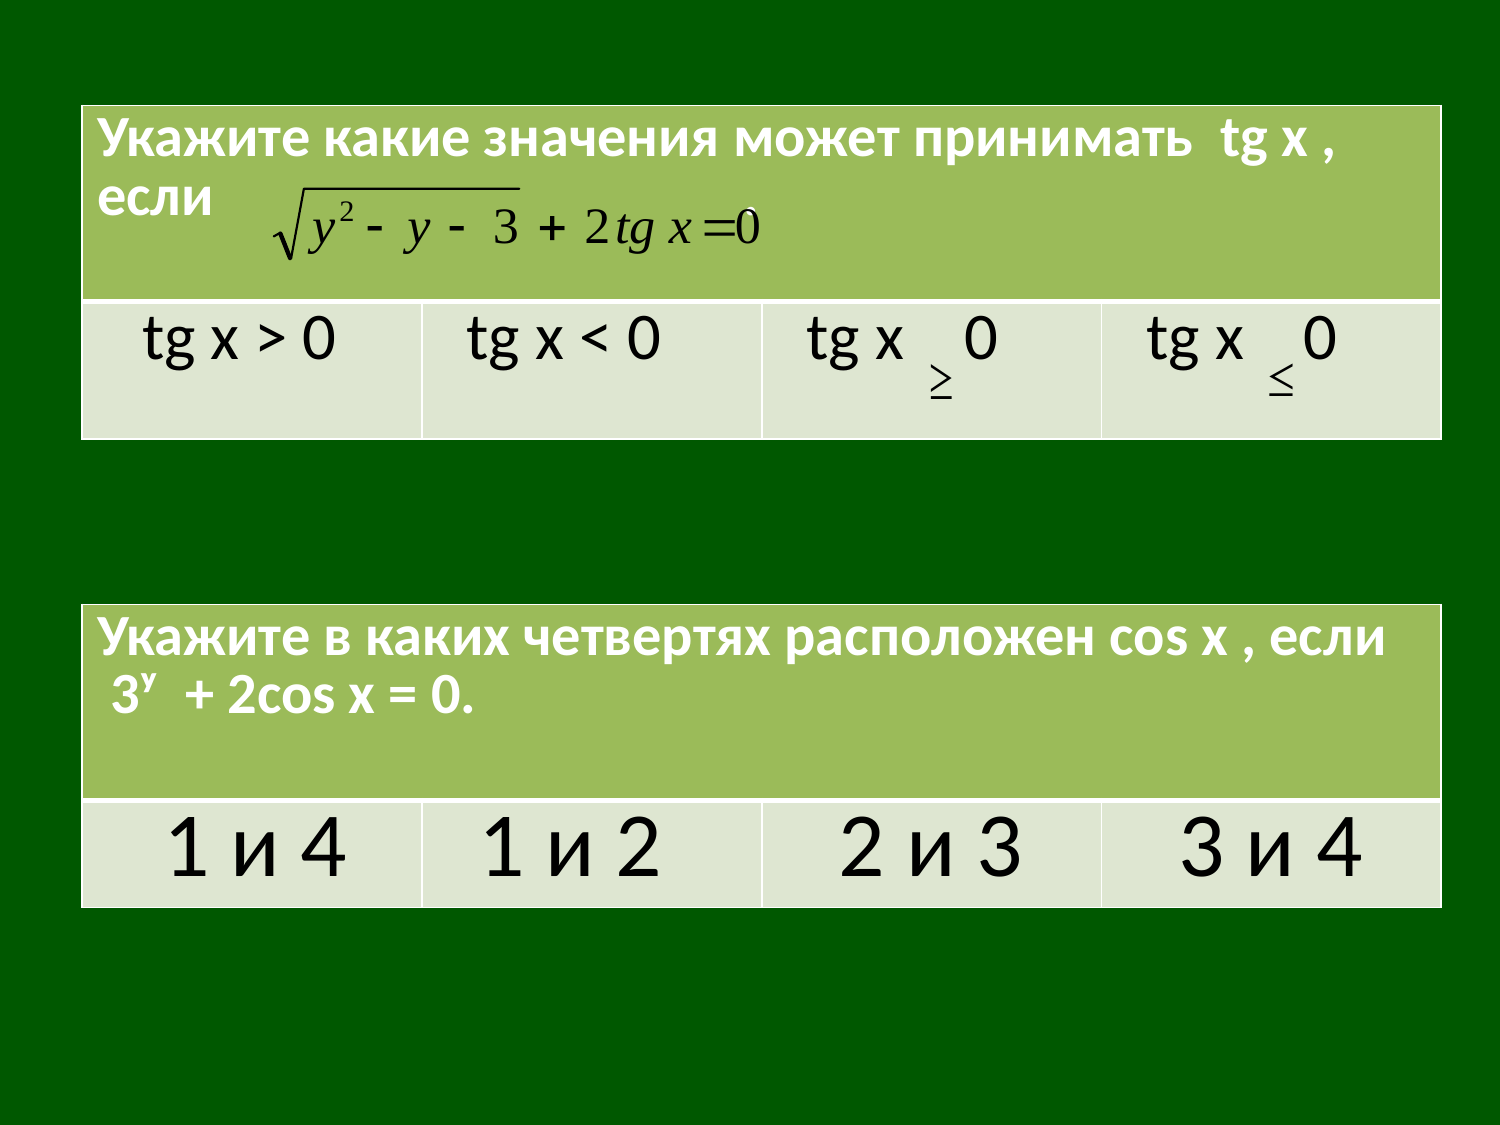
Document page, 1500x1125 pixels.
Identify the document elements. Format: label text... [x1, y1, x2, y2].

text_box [1253, 349, 1301, 421]
table_cell 1 и 2 [423, 803, 761, 907]
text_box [913, 349, 963, 426]
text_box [263, 175, 768, 270]
table_cell tg x 0 [1102, 304, 1440, 438]
table_cell 3 и 4 [1102, 803, 1440, 907]
table_header Укажите какие значения может принимать tg x , если . [83, 106, 1440, 299]
table_cell tg x < 0 [423, 304, 761, 438]
table_cell tg x 0 [763, 304, 1101, 438]
table_cell 2 и 3 [763, 803, 1101, 907]
table_header Укажите в каких четвертях расположен cos x , если 3ʸ + 2cos x = 0. [83, 605, 1440, 798]
table_cell 1 и 4 [83, 803, 421, 907]
table_cell tg x > 0 [83, 304, 421, 438]
